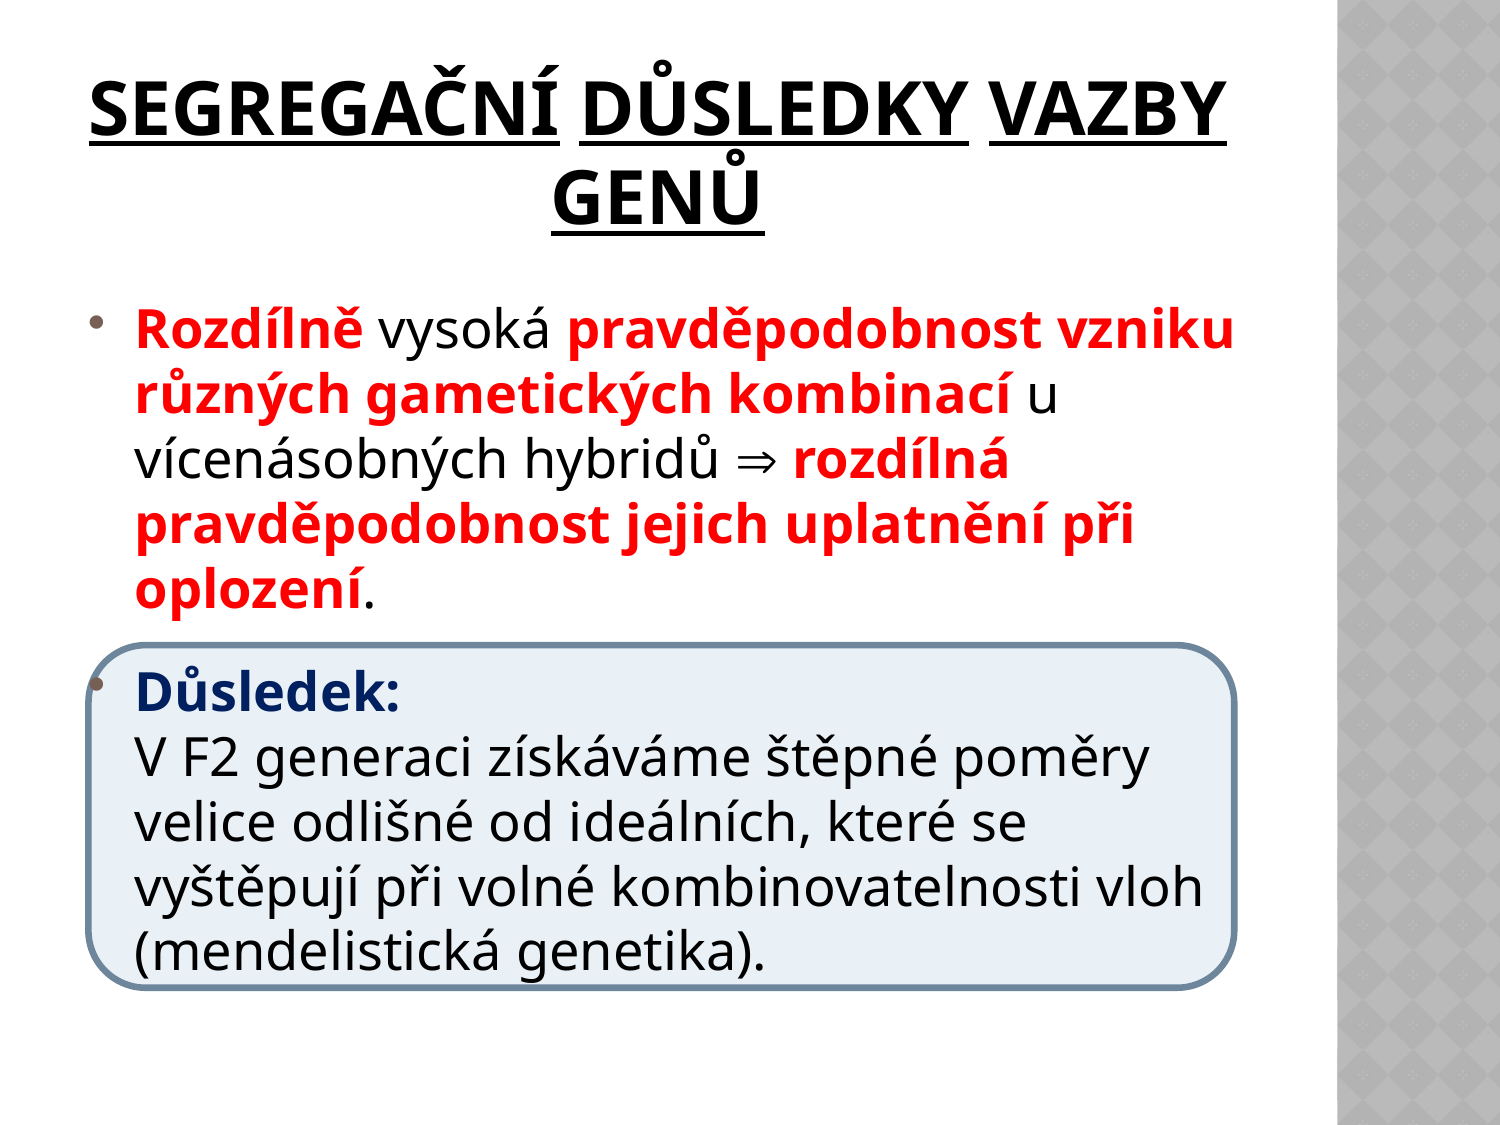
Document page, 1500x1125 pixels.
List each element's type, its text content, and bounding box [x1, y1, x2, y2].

list Rozdílně vysoká pravděpodobnost vzniku různých gametických kombinací u vícenásobných hybridů  rozdílná pravděpodobnost jejich uplatnění při oplození. Důsledek: V F2 generaci získáváme štěpné poměry velice odlišné od ideálních, které se vyštěpují při volné kombinovatelnosti vloh (mendelistická genetika). [75, 287, 1263, 1083]
title Segregační důsledky vazby genů [53, 52, 1263, 240]
